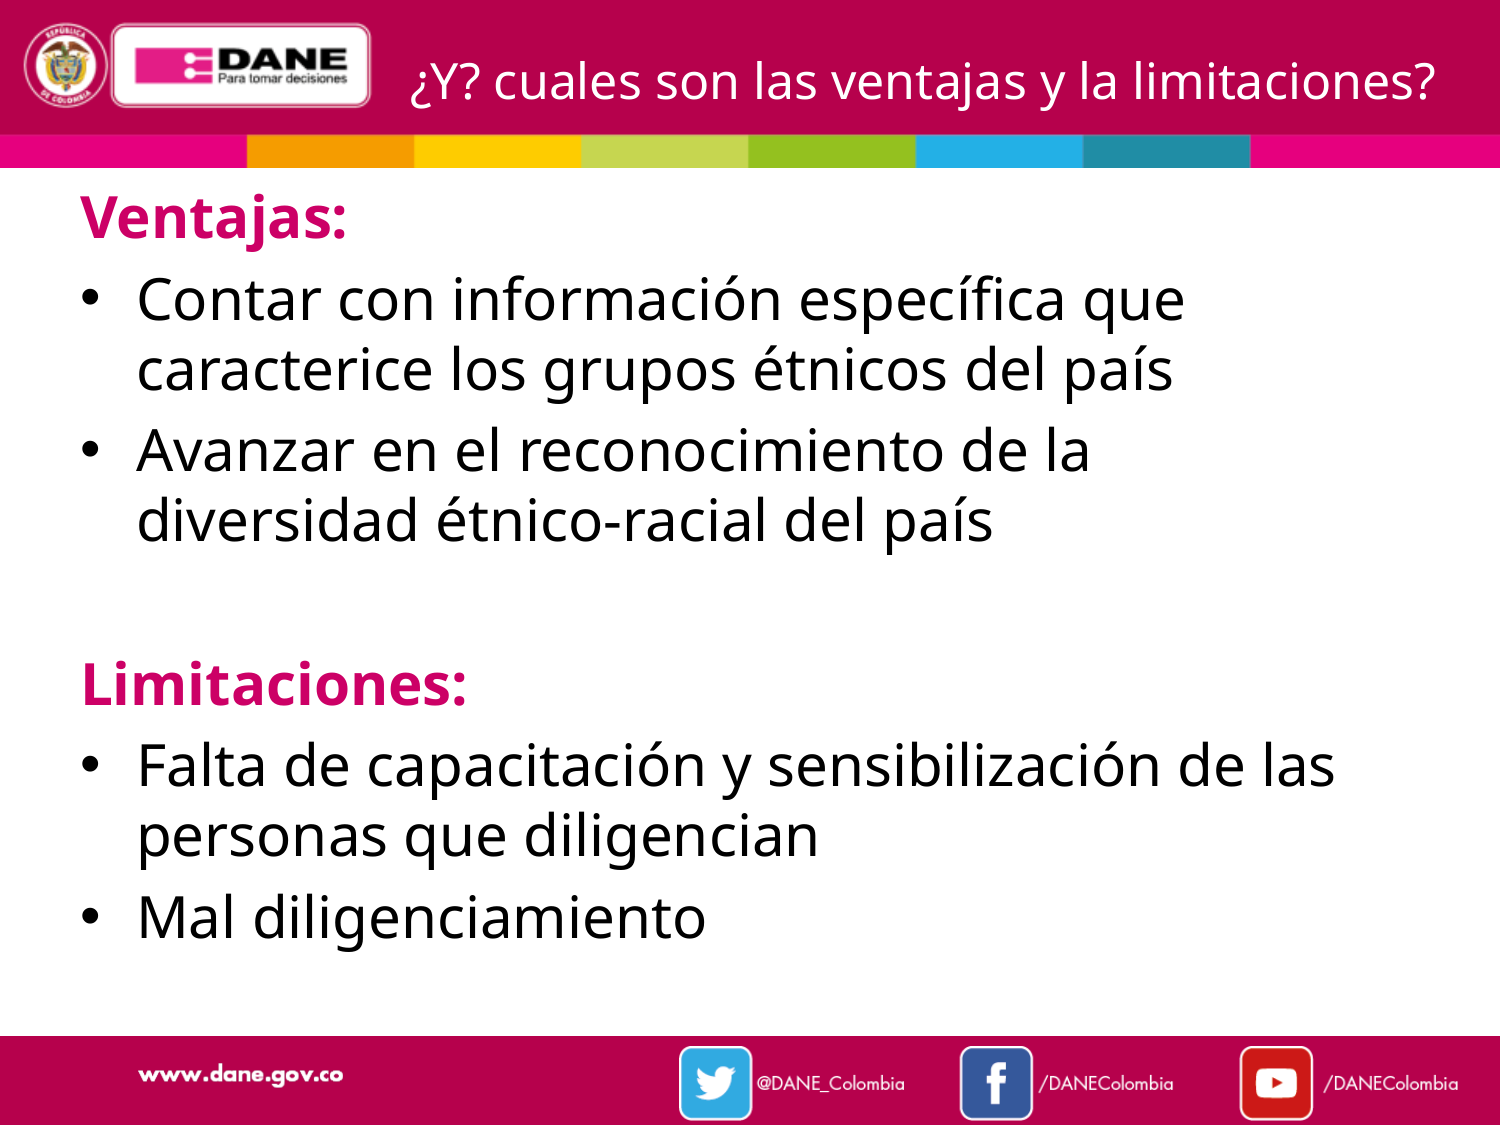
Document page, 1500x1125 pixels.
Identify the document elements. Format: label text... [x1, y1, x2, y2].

list Ventajas: Contar con información específica que caracterice los grupos étnicos del país Avanzar en el reconocimiento de la diversidad étnico-racial del país Limitaciones: Falta de capacitación y sensibilización de las personas que diligencian Mal diligenciamiento [64, 172, 1400, 1005]
picture [124, 1054, 361, 1100]
text_box ¿Y? cuales son las ventajas y la limitaciones? [395, 42, 1466, 118]
picture [0, 0, 1500, 168]
picture [679, 1046, 1459, 1121]
